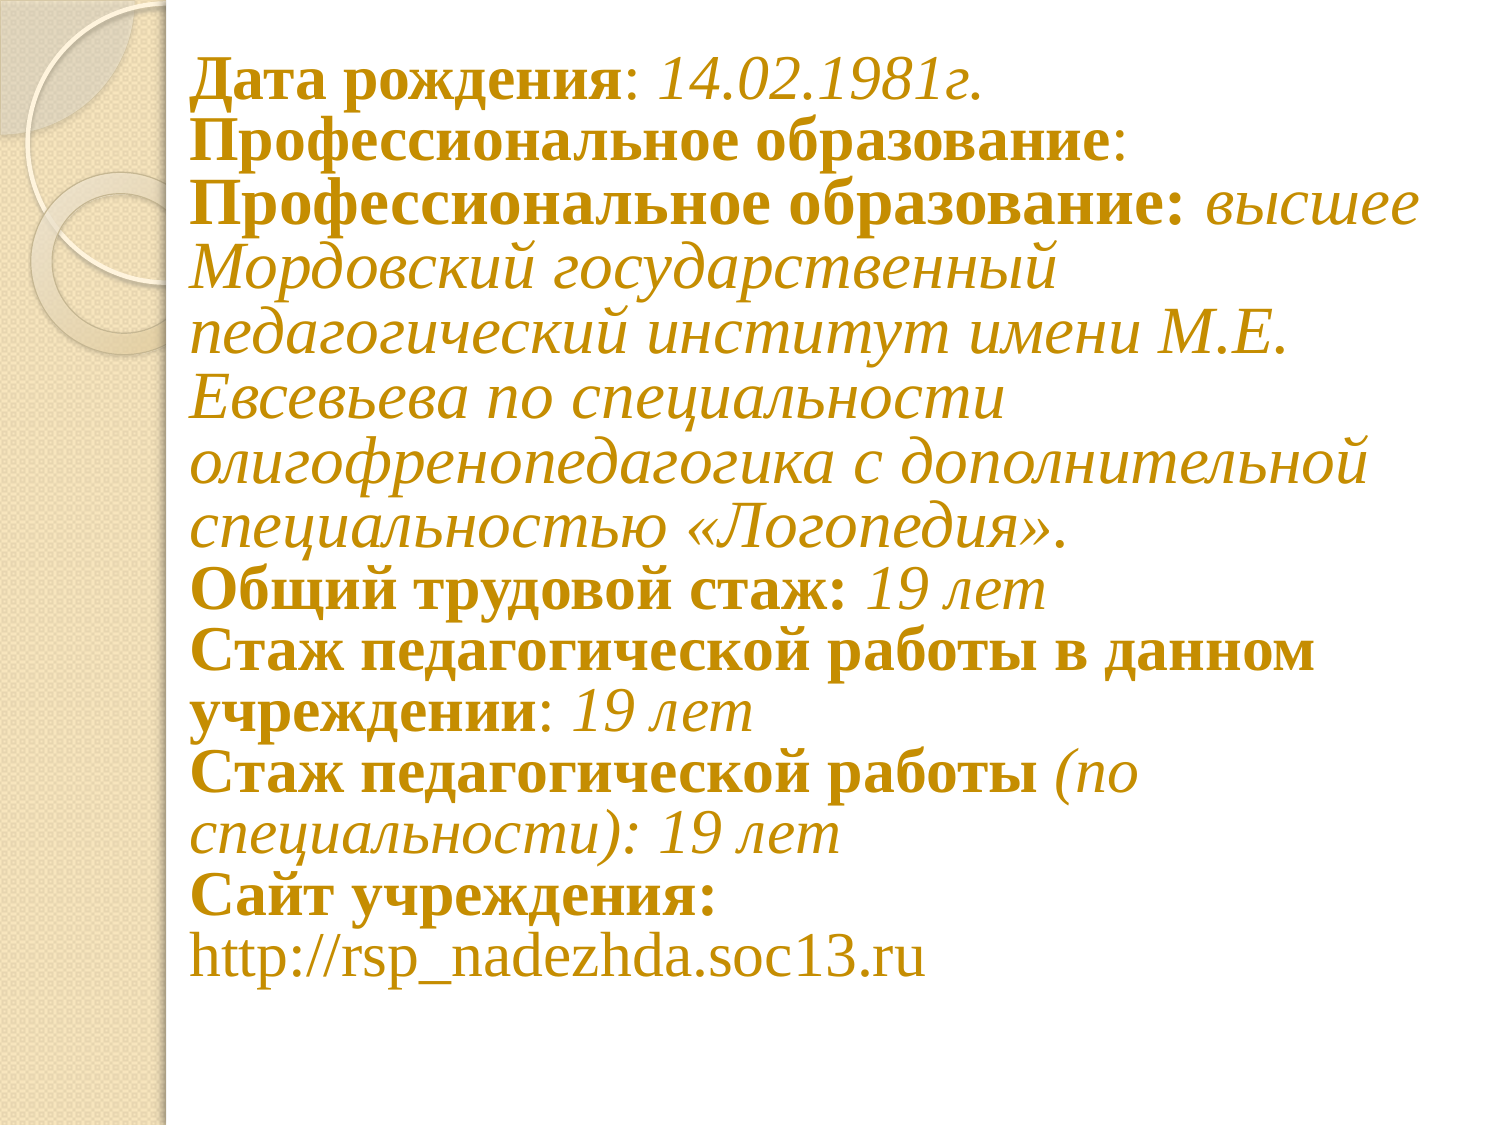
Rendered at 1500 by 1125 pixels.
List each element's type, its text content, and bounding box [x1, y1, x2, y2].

title Дата рождения: 14.02.1981г. Профессиональное образование: Профессиональное образование: высшее Мордовский государственный педагогический институт имени М.Е. Евсевьева по специальности олигофренопедагогика с дополнительной специальностью «Логопедия». Общий трудовой стаж: 19 лет Стаж педагогической работы в данном учреждении: 19 лет Стаж педагогической работы (по специальности): 19 лет Сайт учреждения: http://rsp_nadezhda.soc13.ru [164, 35, 1477, 1125]
